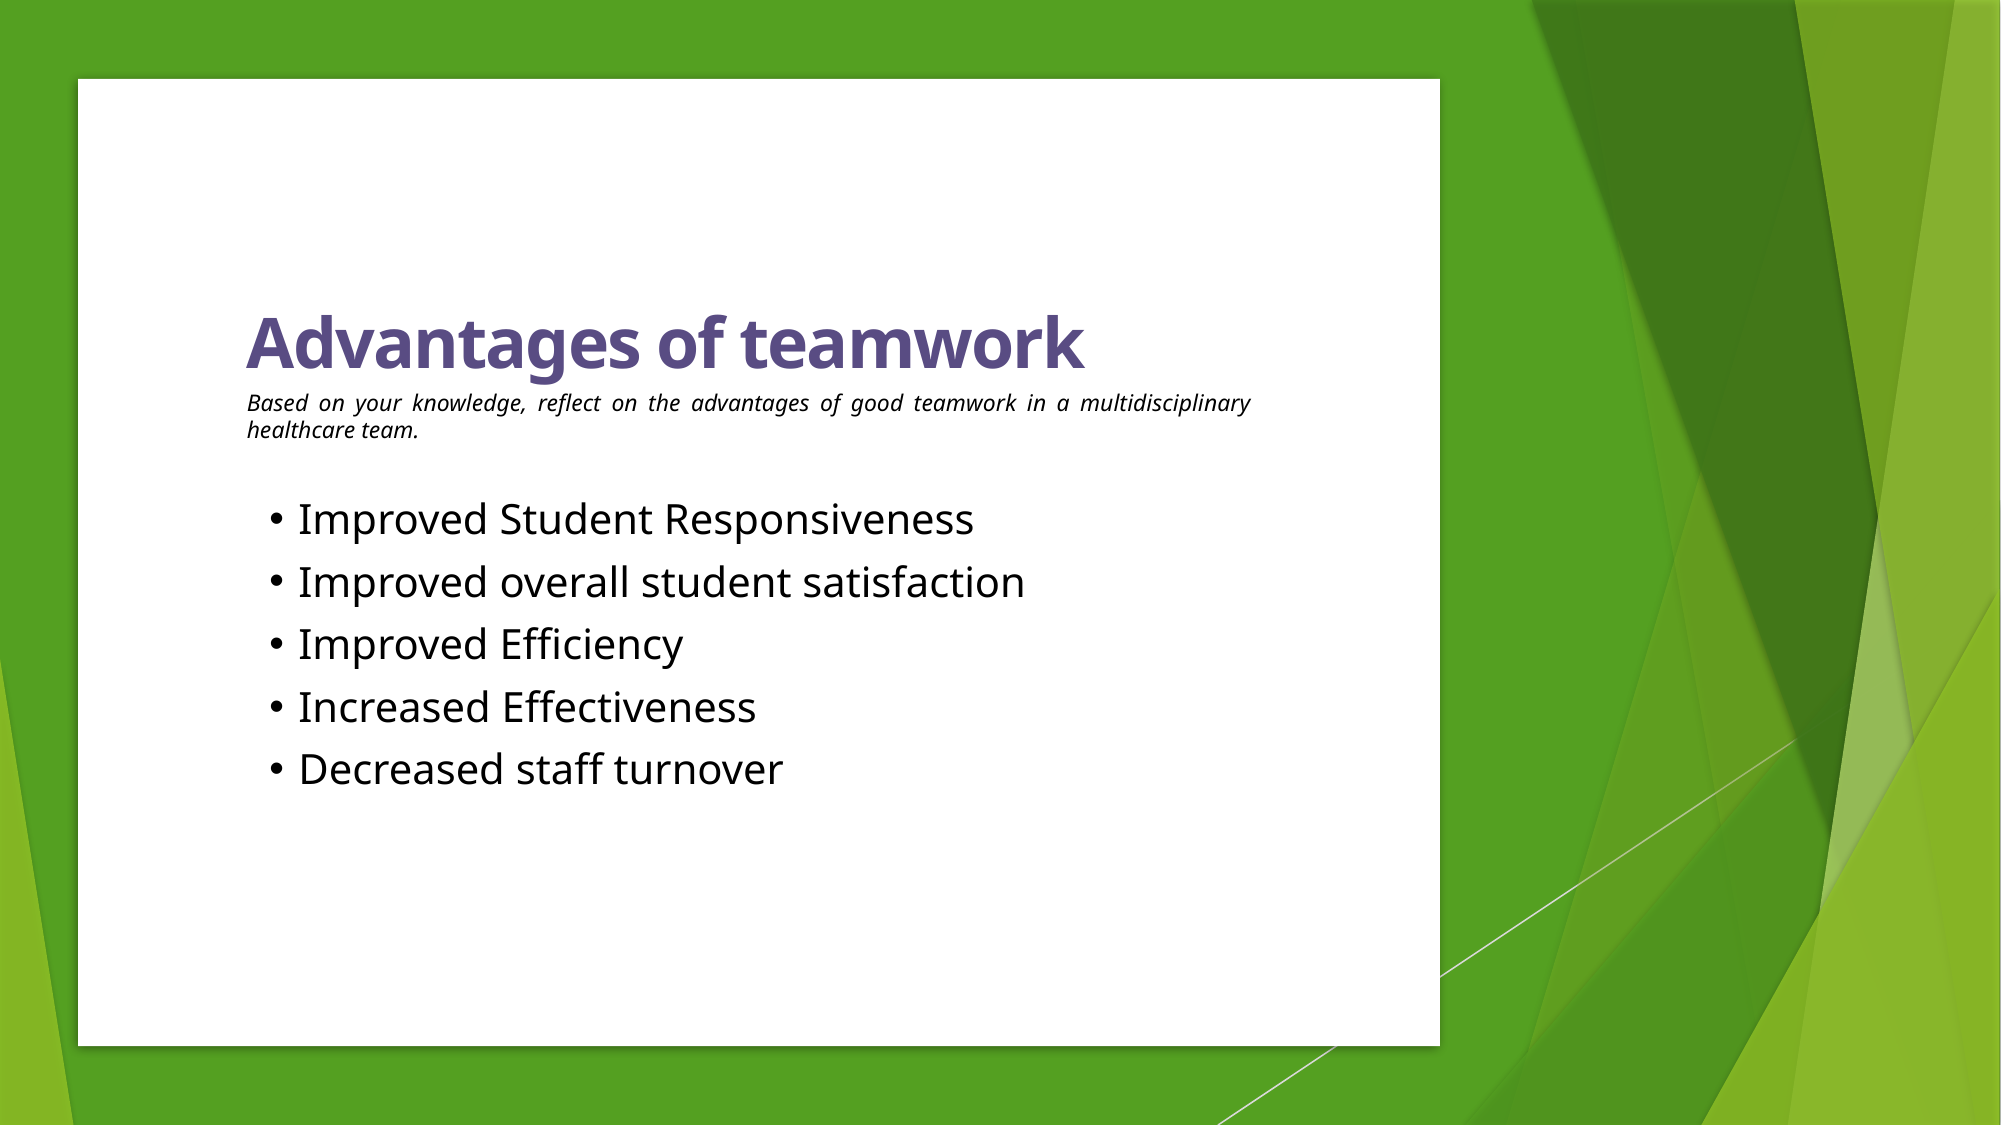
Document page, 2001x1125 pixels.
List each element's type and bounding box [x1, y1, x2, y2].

text_box [0, 0, 2000, 1125]
